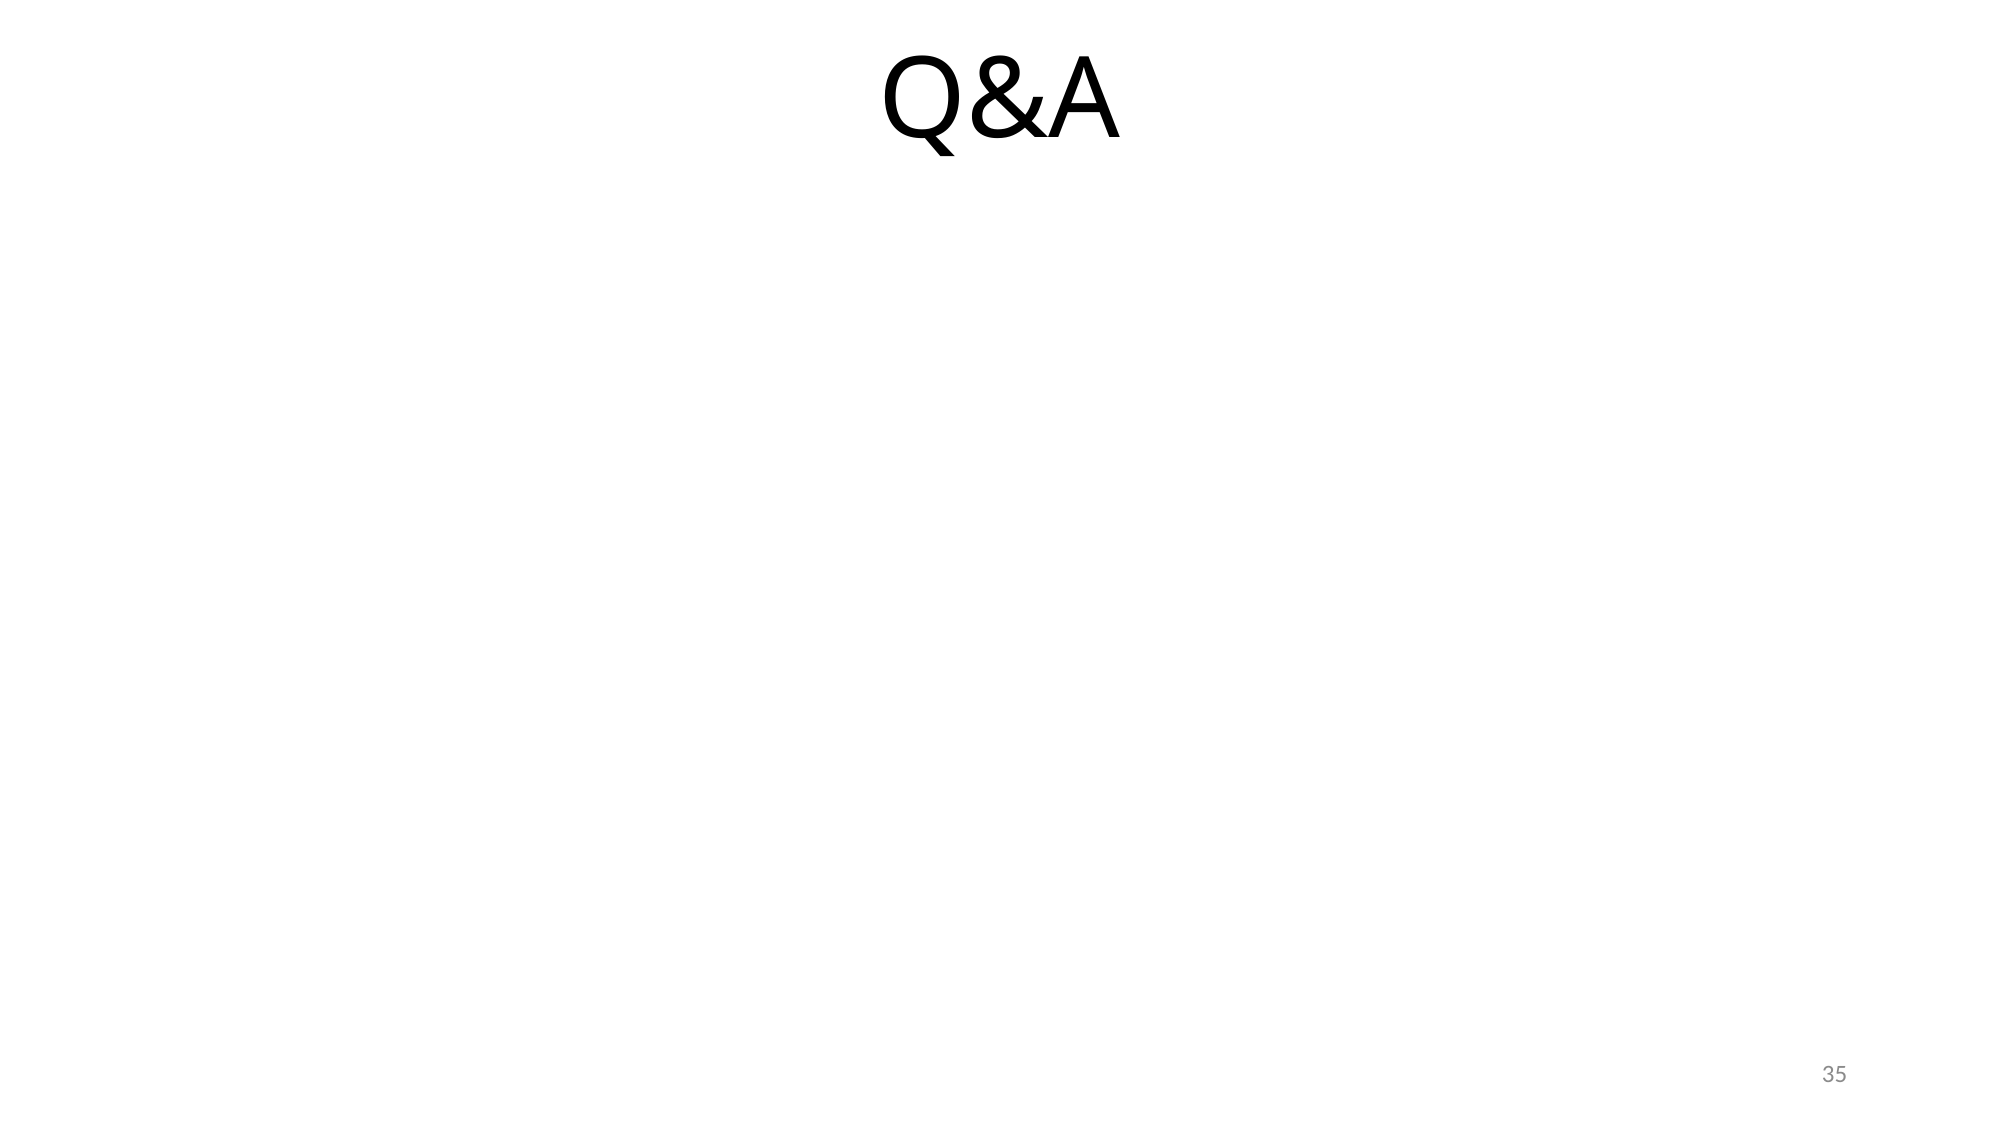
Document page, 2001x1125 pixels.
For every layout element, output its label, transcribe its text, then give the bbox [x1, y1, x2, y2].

title Q&A [137, 59, 1863, 278]
slide_number 35 [1412, 1042, 1863, 1103]
